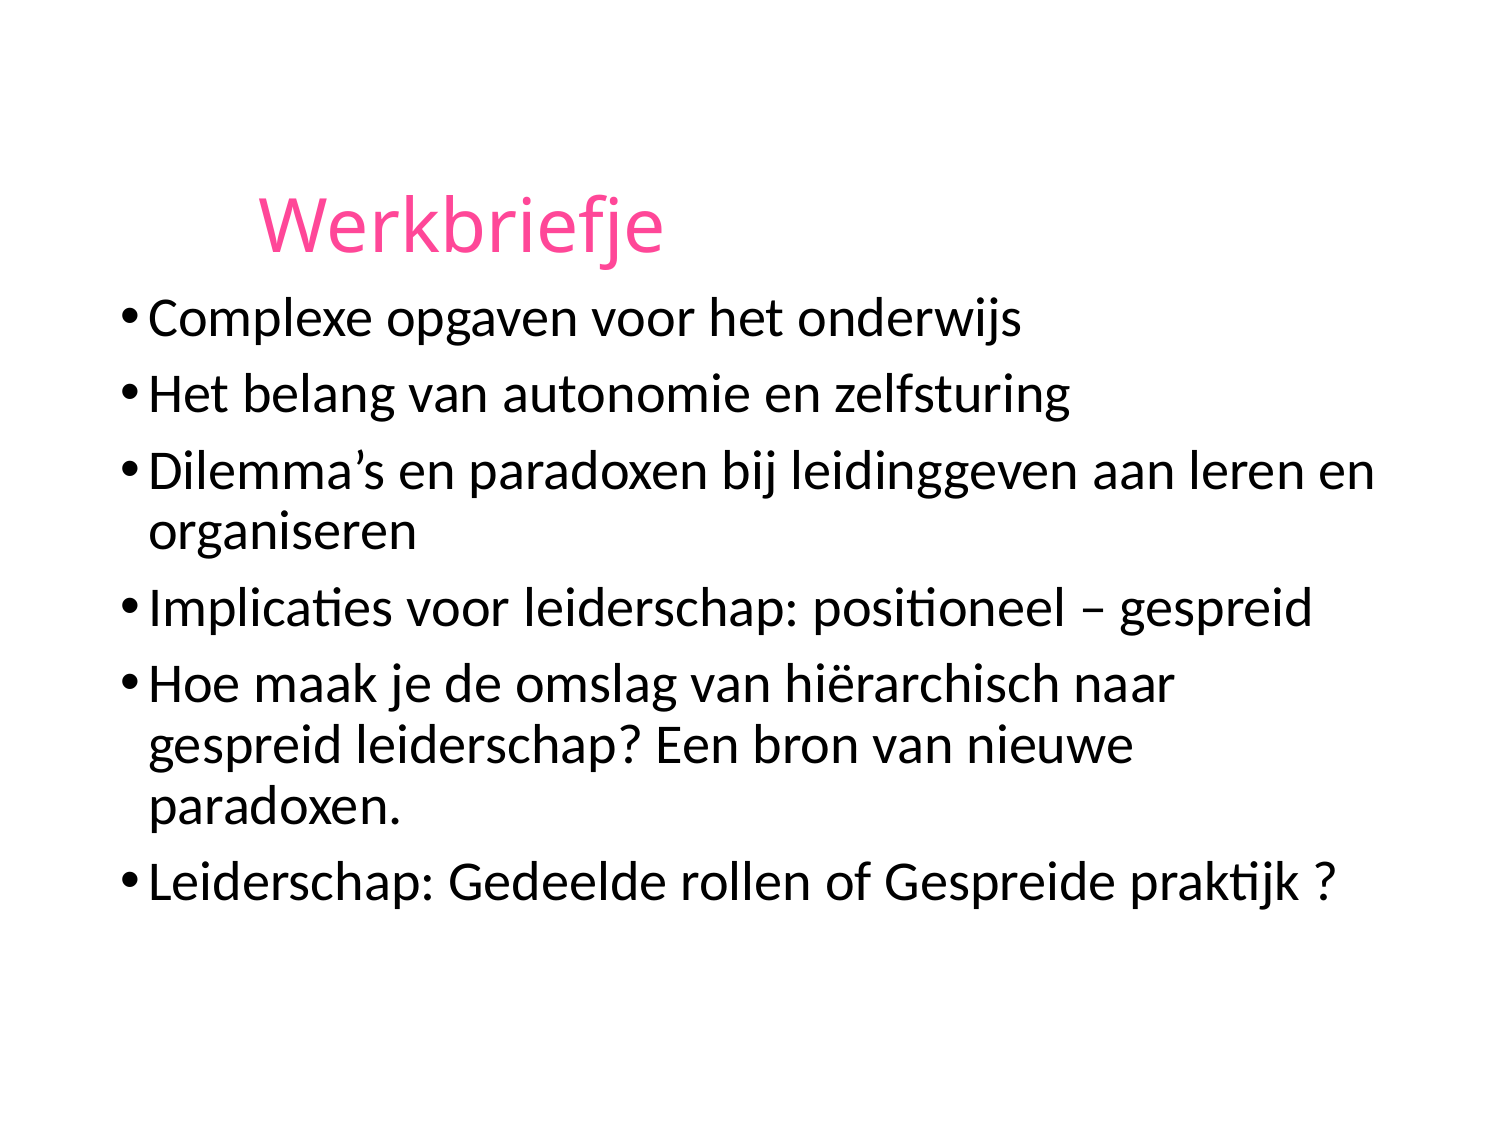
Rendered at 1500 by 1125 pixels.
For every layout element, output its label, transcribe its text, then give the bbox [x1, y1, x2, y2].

list Complexe opgaven voor het onderwijs Het belang van autonomie en zelfsturing Dilemma’s en paradoxen bij leidinggeven aan leren en organiseren Implicaties voor leiderschap: positioneel – gespreid Hoe maak je de omslag van hiërarchisch naar gespreid leiderschap? Een bron van nieuwe paradoxen. Leiderschap: Gedeelde rollen of Gespreide praktijk ? [105, 280, 1395, 845]
title Werkbriefje [243, 155, 1257, 280]
